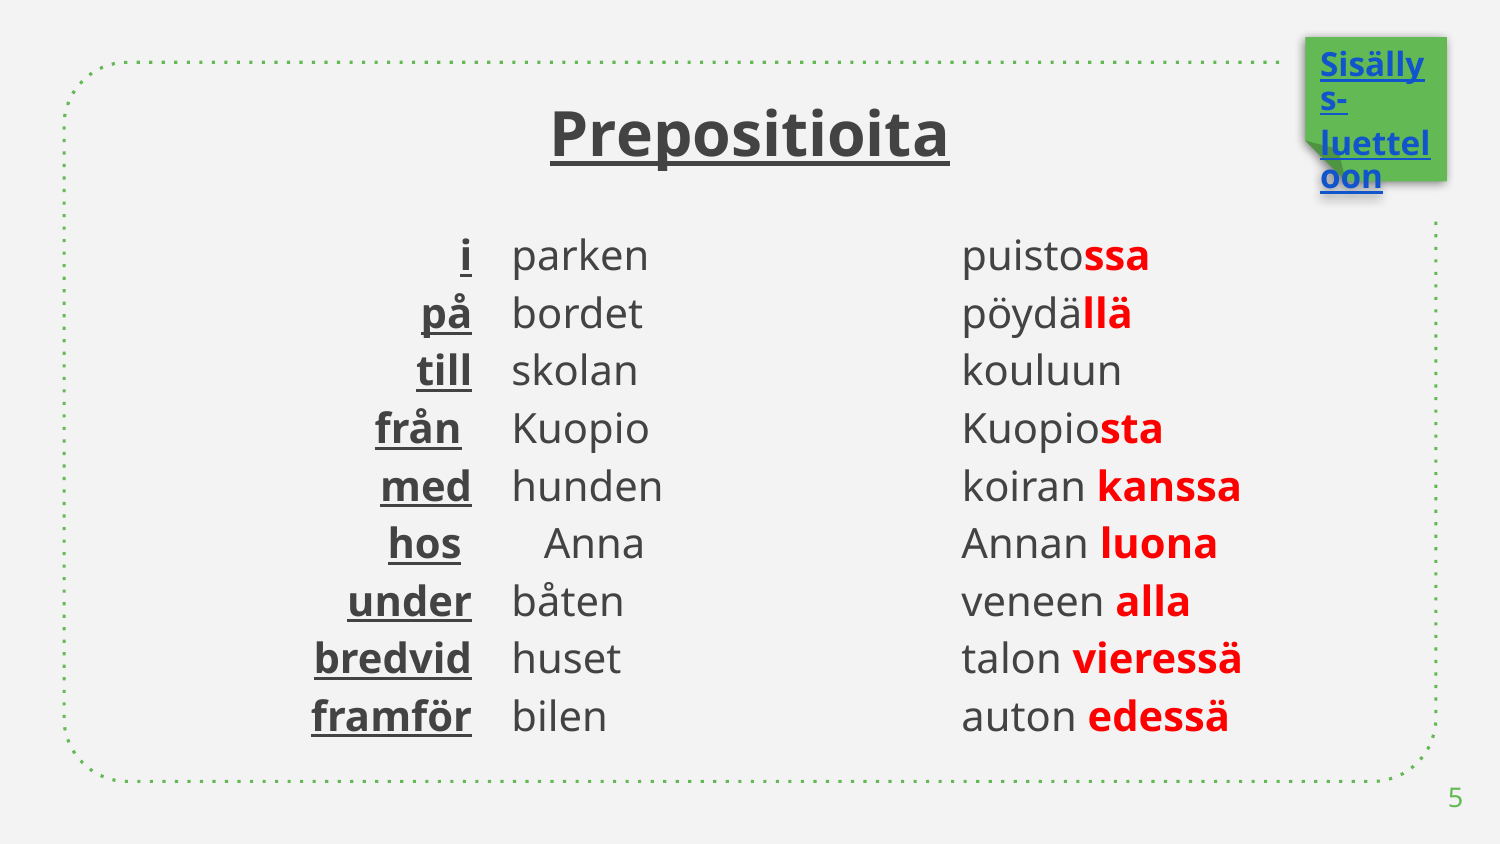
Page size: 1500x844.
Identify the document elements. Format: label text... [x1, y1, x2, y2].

title Prepositioita [186, 78, 1314, 188]
slide_number 5 [1411, 753, 1500, 844]
text_box Sisällys- luetteloon [1305, 37, 1447, 182]
title i på till från med hos under bredvid framför [264, 206, 488, 741]
title parken puistossa bordet pöydällä skolan kouluun Kuopio Kuopiosta hunden koiran kanssa Anna Annan luona båten veneen alla huset talon vieressä bilen auton edessä [496, 206, 1380, 741]
